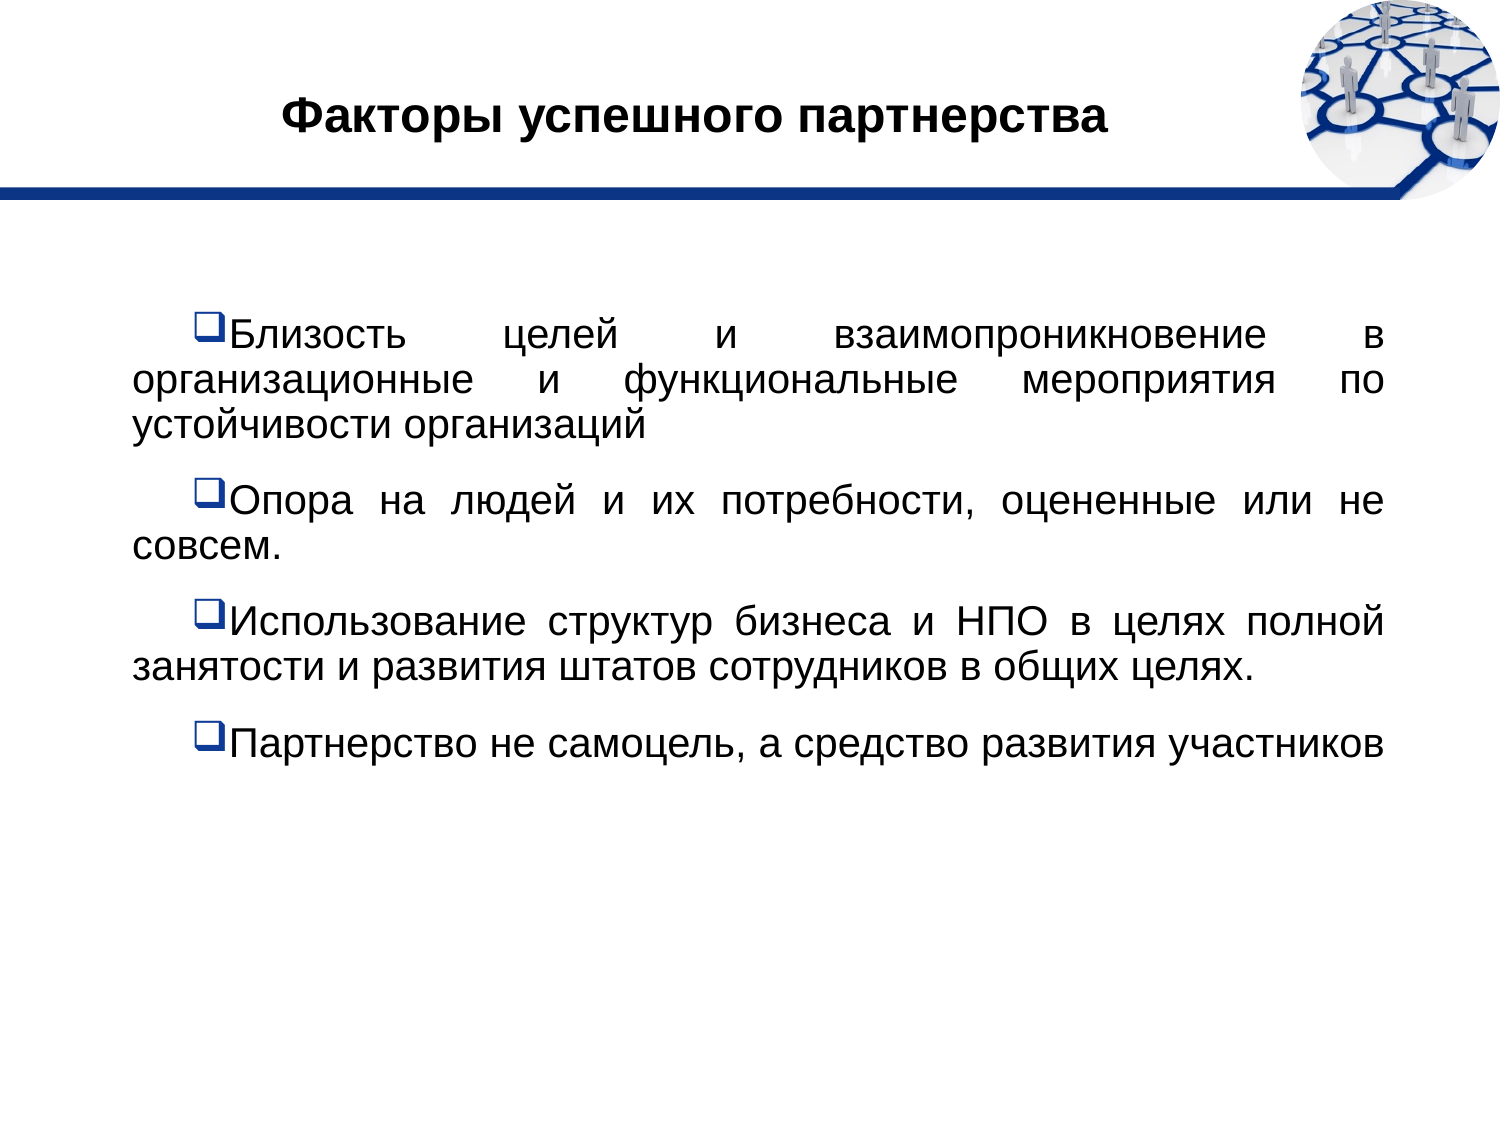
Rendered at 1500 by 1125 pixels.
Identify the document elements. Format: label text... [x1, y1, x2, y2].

text_box [0, 185, 1295, 202]
text_box Близость целей и взаимопроникновение в организационные и функциональные мероприятия по устойчивости организаций Опора на людей и их потребности, оцененные или не совсем. Использование структур бизнеса и НПО в целях полной занятости и развития штатов сотрудников в общих целях. Партнерство не самоцель, а средство развития участников [87, 305, 1400, 774]
picture [1300, 0, 1500, 201]
text_box Факторы успешного партнерства [266, 74, 1124, 150]
